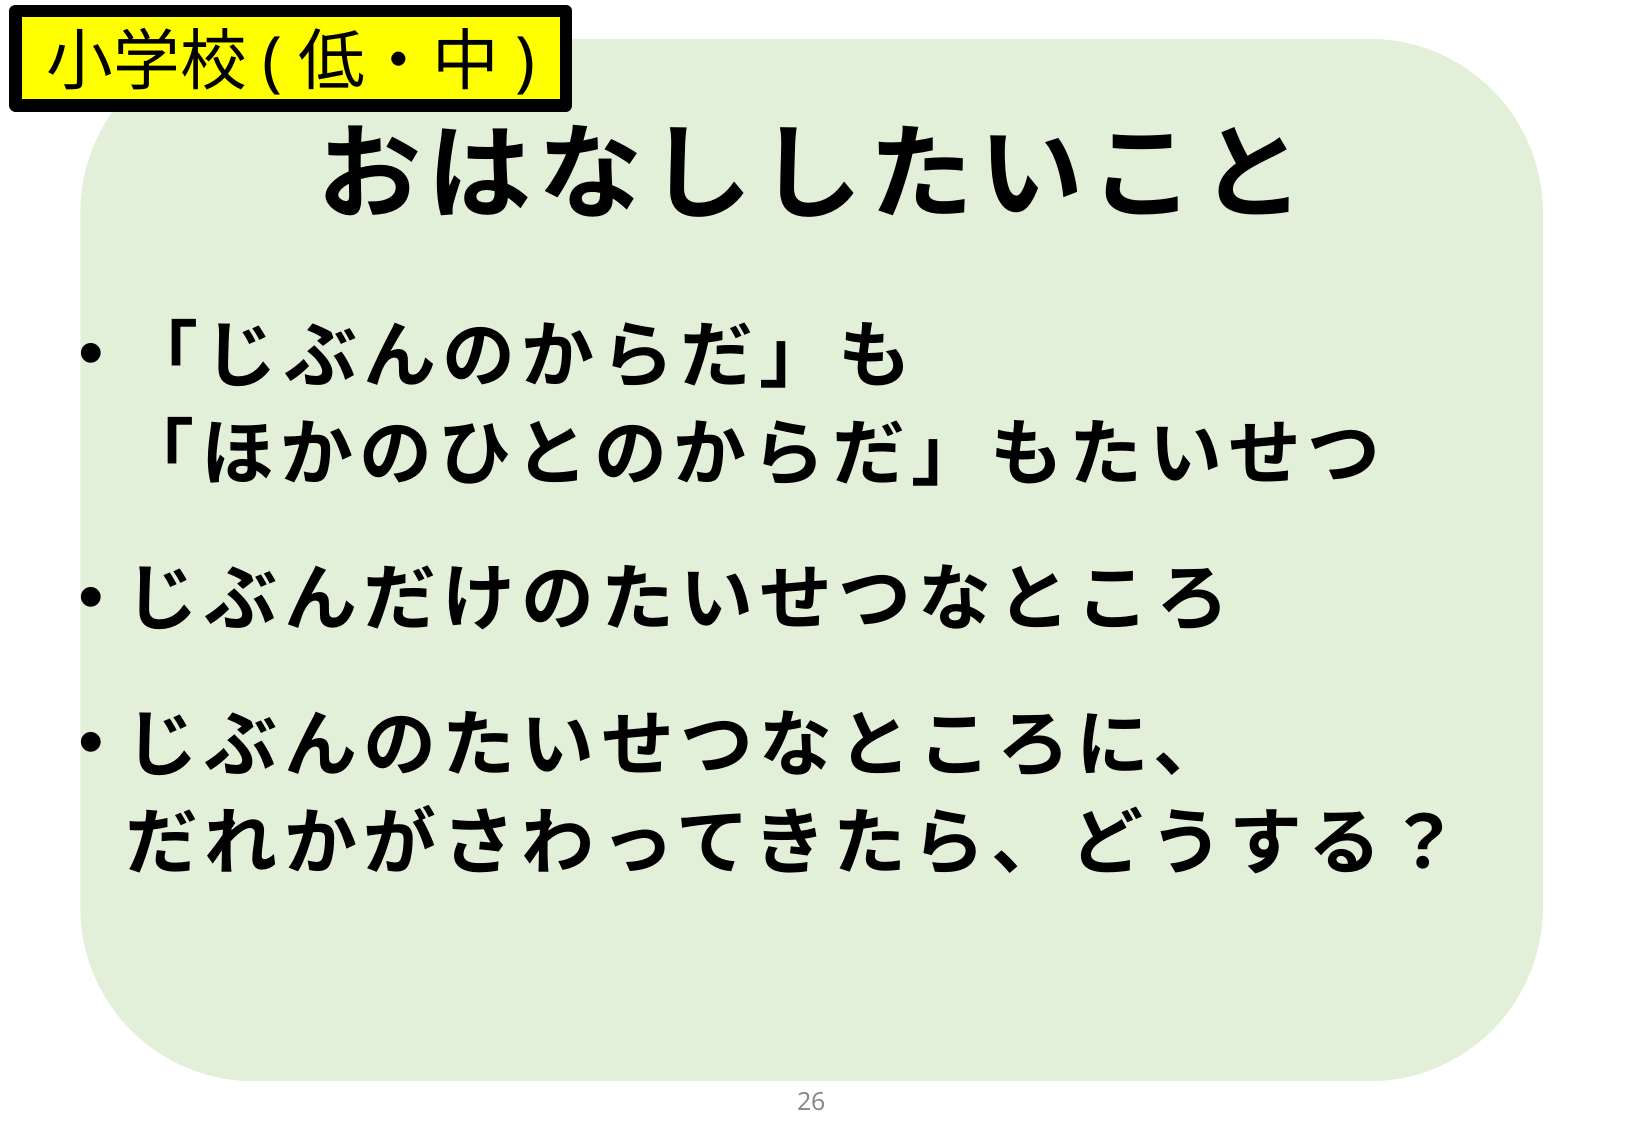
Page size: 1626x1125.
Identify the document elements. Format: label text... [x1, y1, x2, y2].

text_box 「じぶんのからだ」も 「ほかのひとのからだ」もたいせつ じぶんだけのたいせつなところ じぶんのたいせつなところに、 だれかがさわってきたら、どうする？ [63, 301, 1546, 891]
text_box [79, 891, 1544, 1083]
text_box 小学校(低・中) [15, 10, 566, 106]
text_box おはなししたいこと [302, 99, 1321, 239]
text_box 25 [772, 1081, 850, 1123]
text_box [79, 37, 1544, 301]
